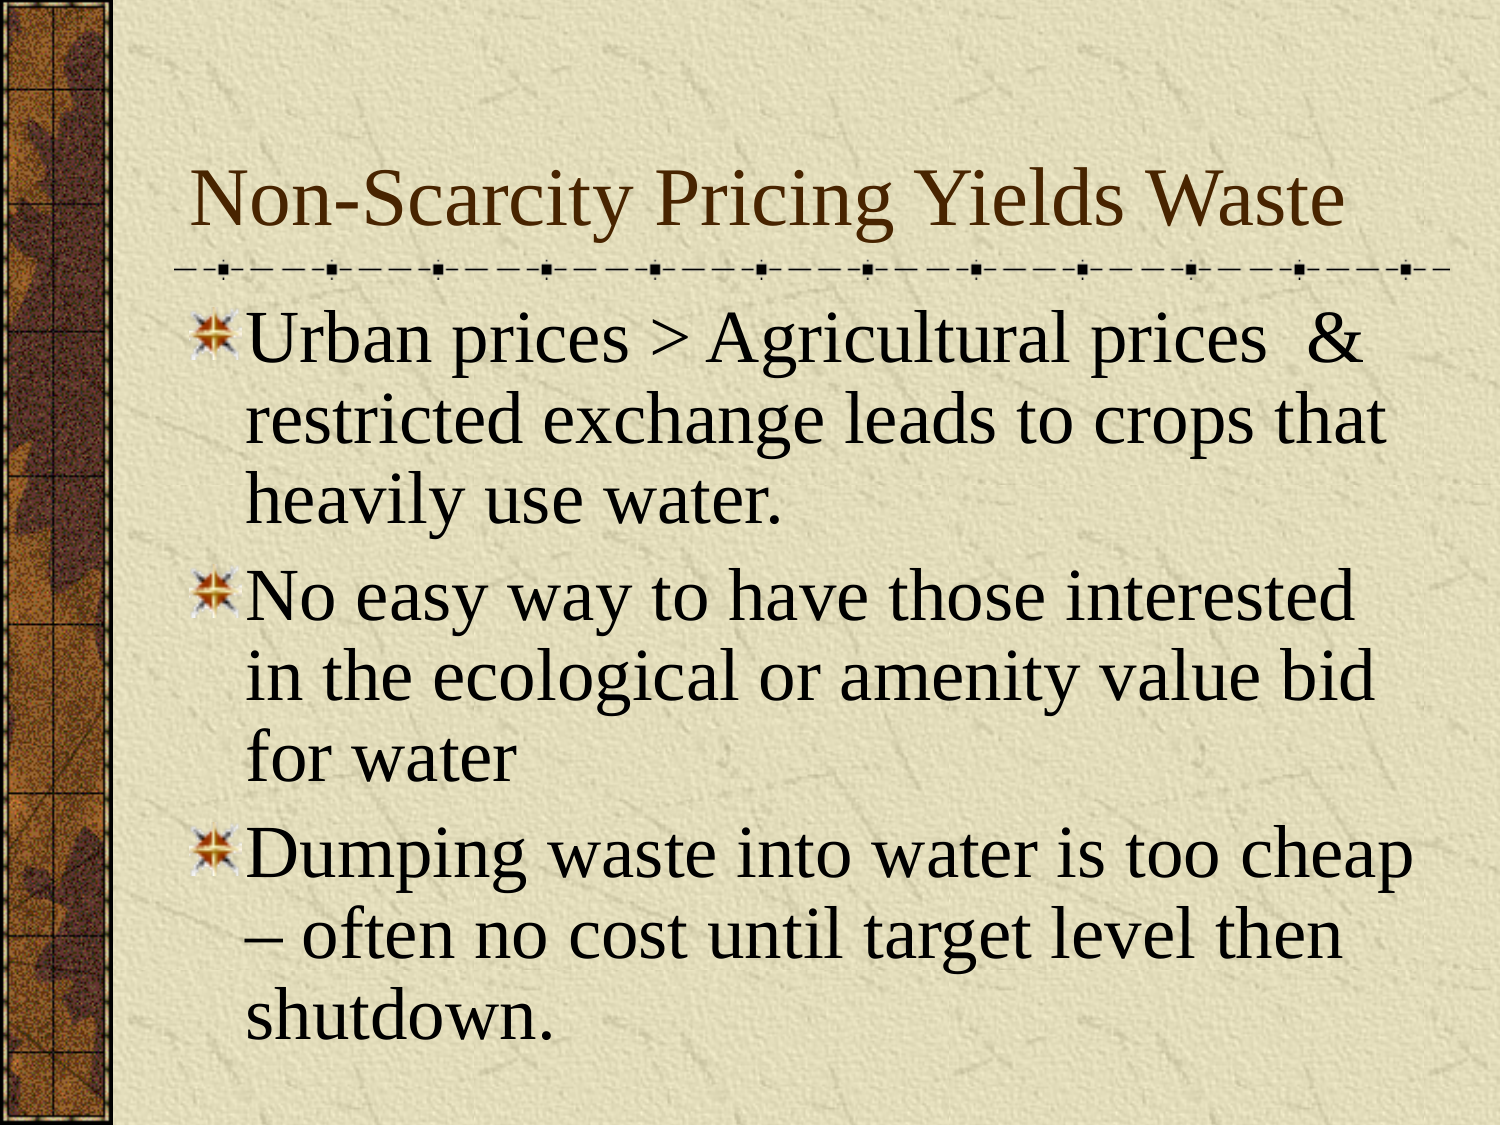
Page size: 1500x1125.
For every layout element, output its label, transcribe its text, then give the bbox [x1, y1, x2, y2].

list Urban prices > Agricultural prices & restricted exchange leads to crops that heavily use water. No easy way to have those interested in the ecological or amenity value bid for water Dumping waste into water is too cheap – often no cost until target level then shutdown. [173, 289, 1449, 965]
picture [0, 0, 1500, 1125]
title Non-Scarcity Pricing Yields Waste [174, 62, 1451, 251]
